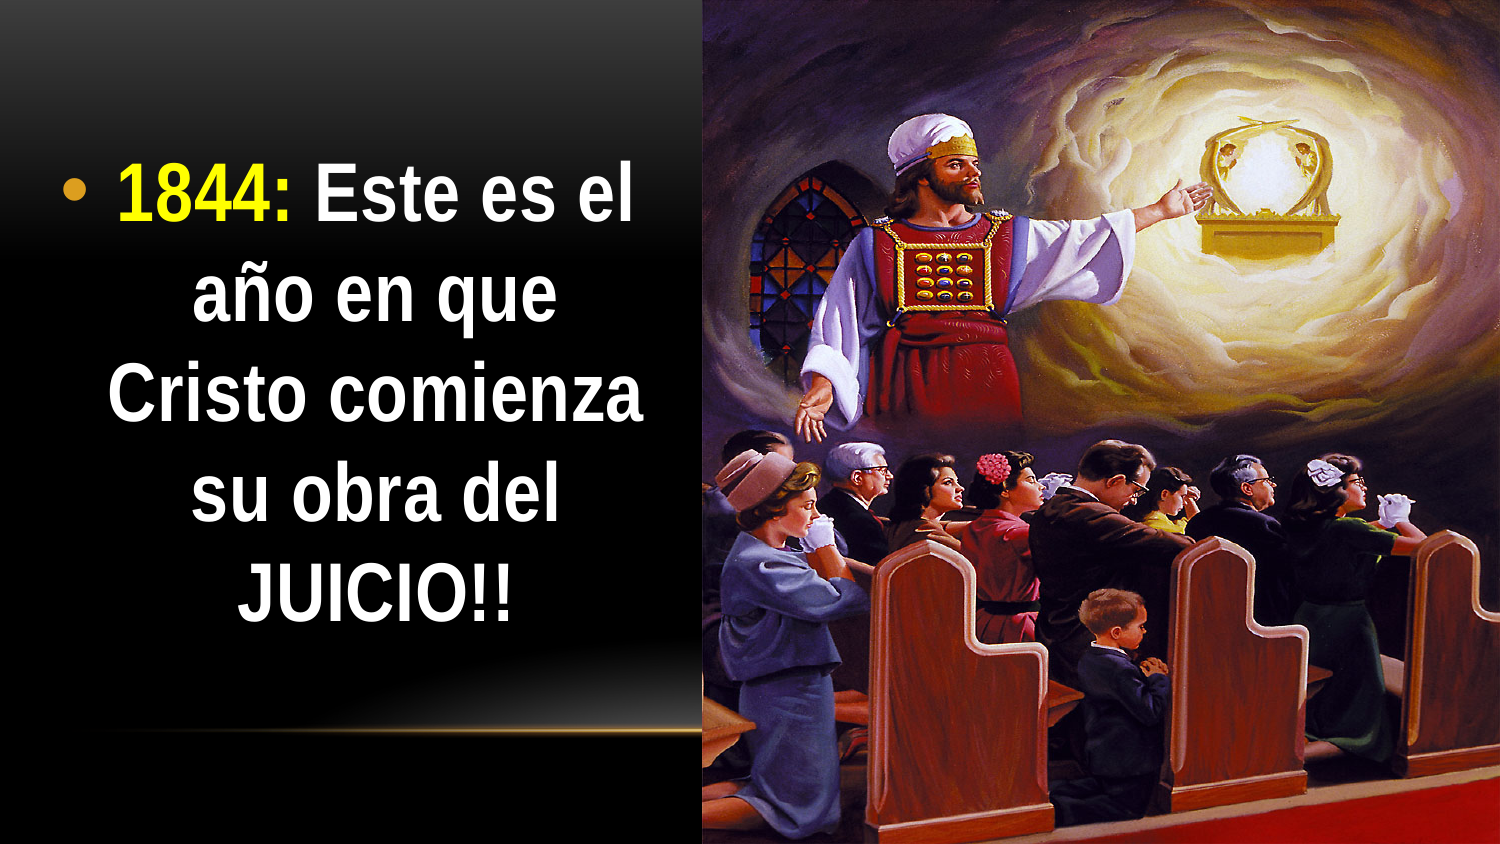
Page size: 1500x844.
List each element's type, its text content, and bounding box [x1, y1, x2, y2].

picture [0, 0, 1500, 844]
list 1844: Este es el año en que Cristo comienza su obra del JUICIO!! [17, 130, 680, 422]
